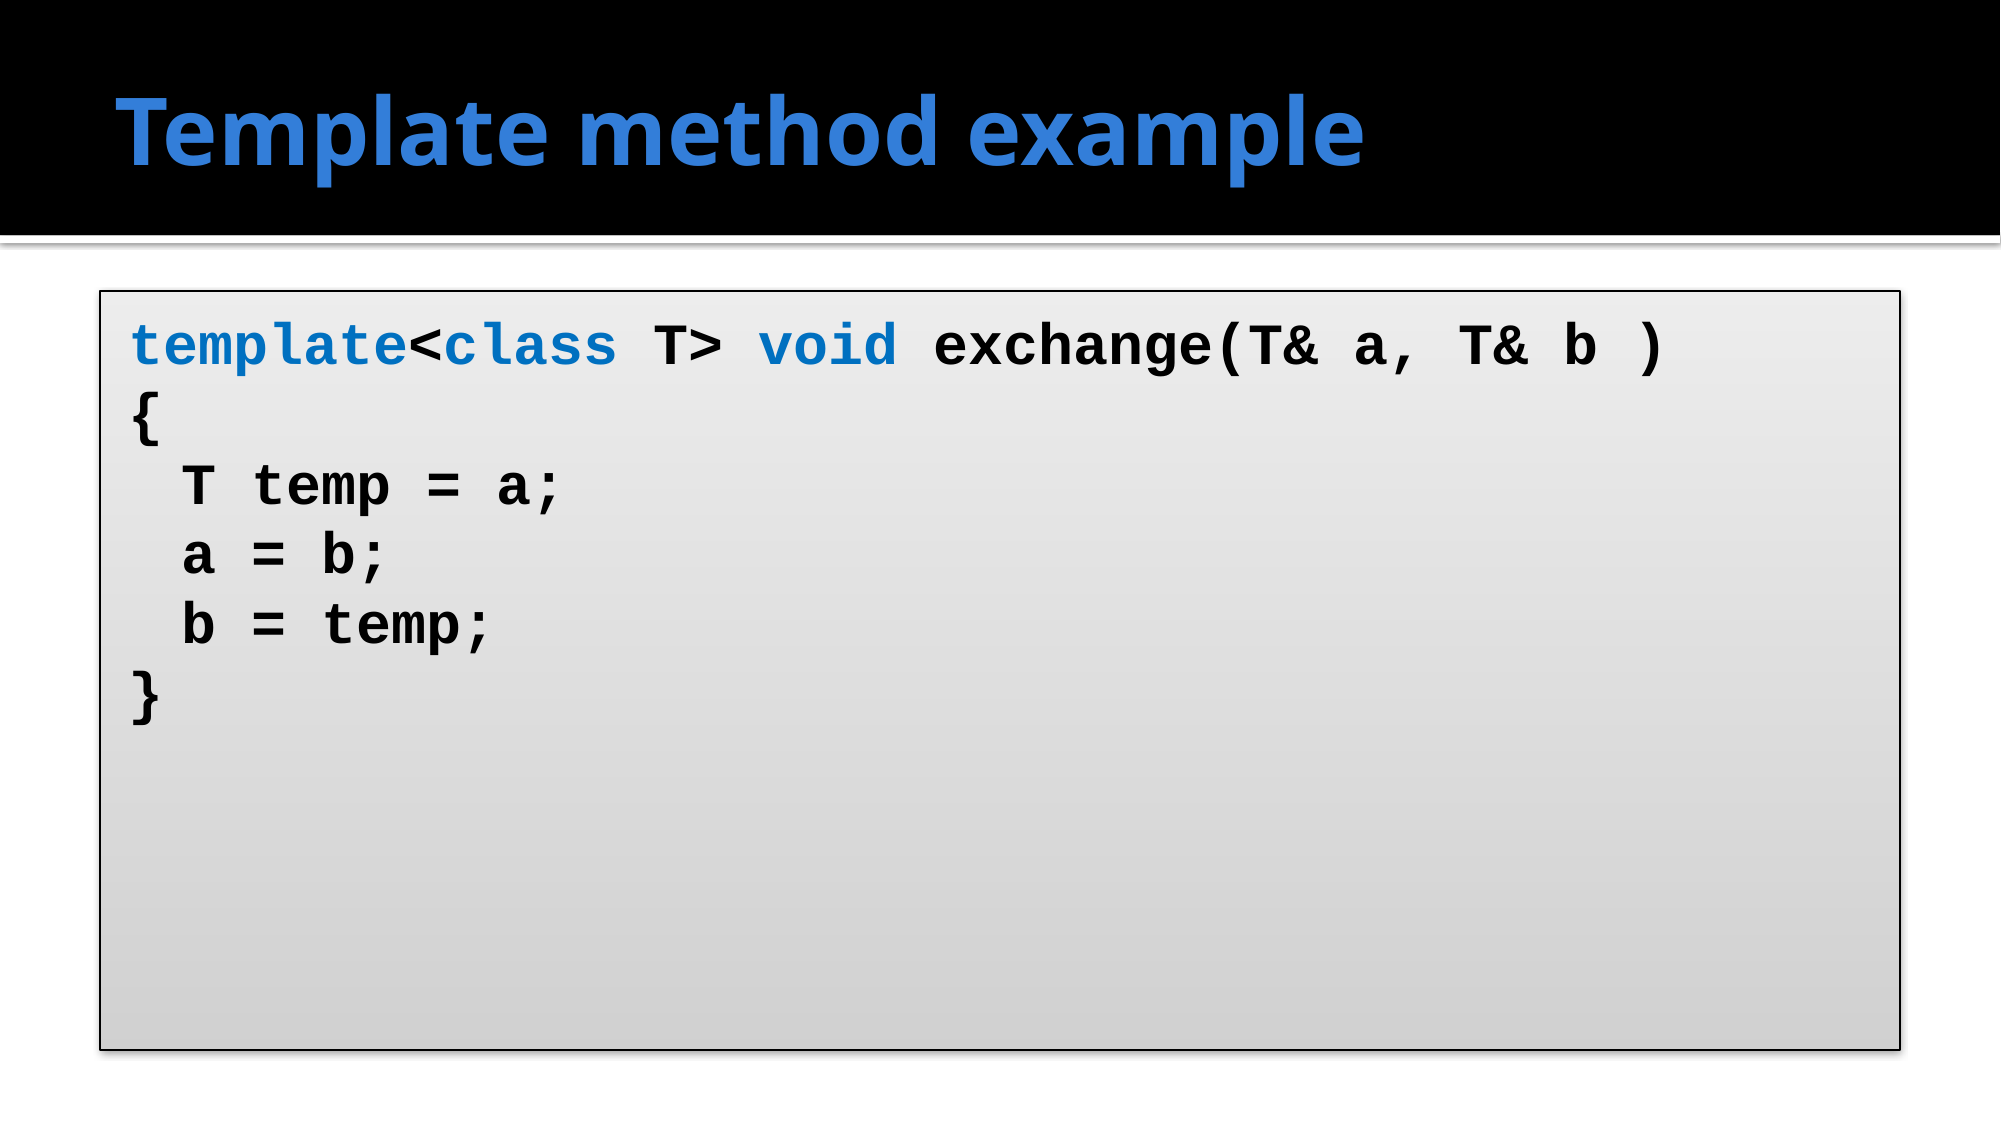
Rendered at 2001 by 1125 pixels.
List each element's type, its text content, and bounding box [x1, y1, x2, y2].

list template<class T> void exchange(T& a, T& b ) { T temp = a; a = b; b = temp; } [99, 290, 1901, 1051]
title Template method example [99, 25, 1900, 231]
